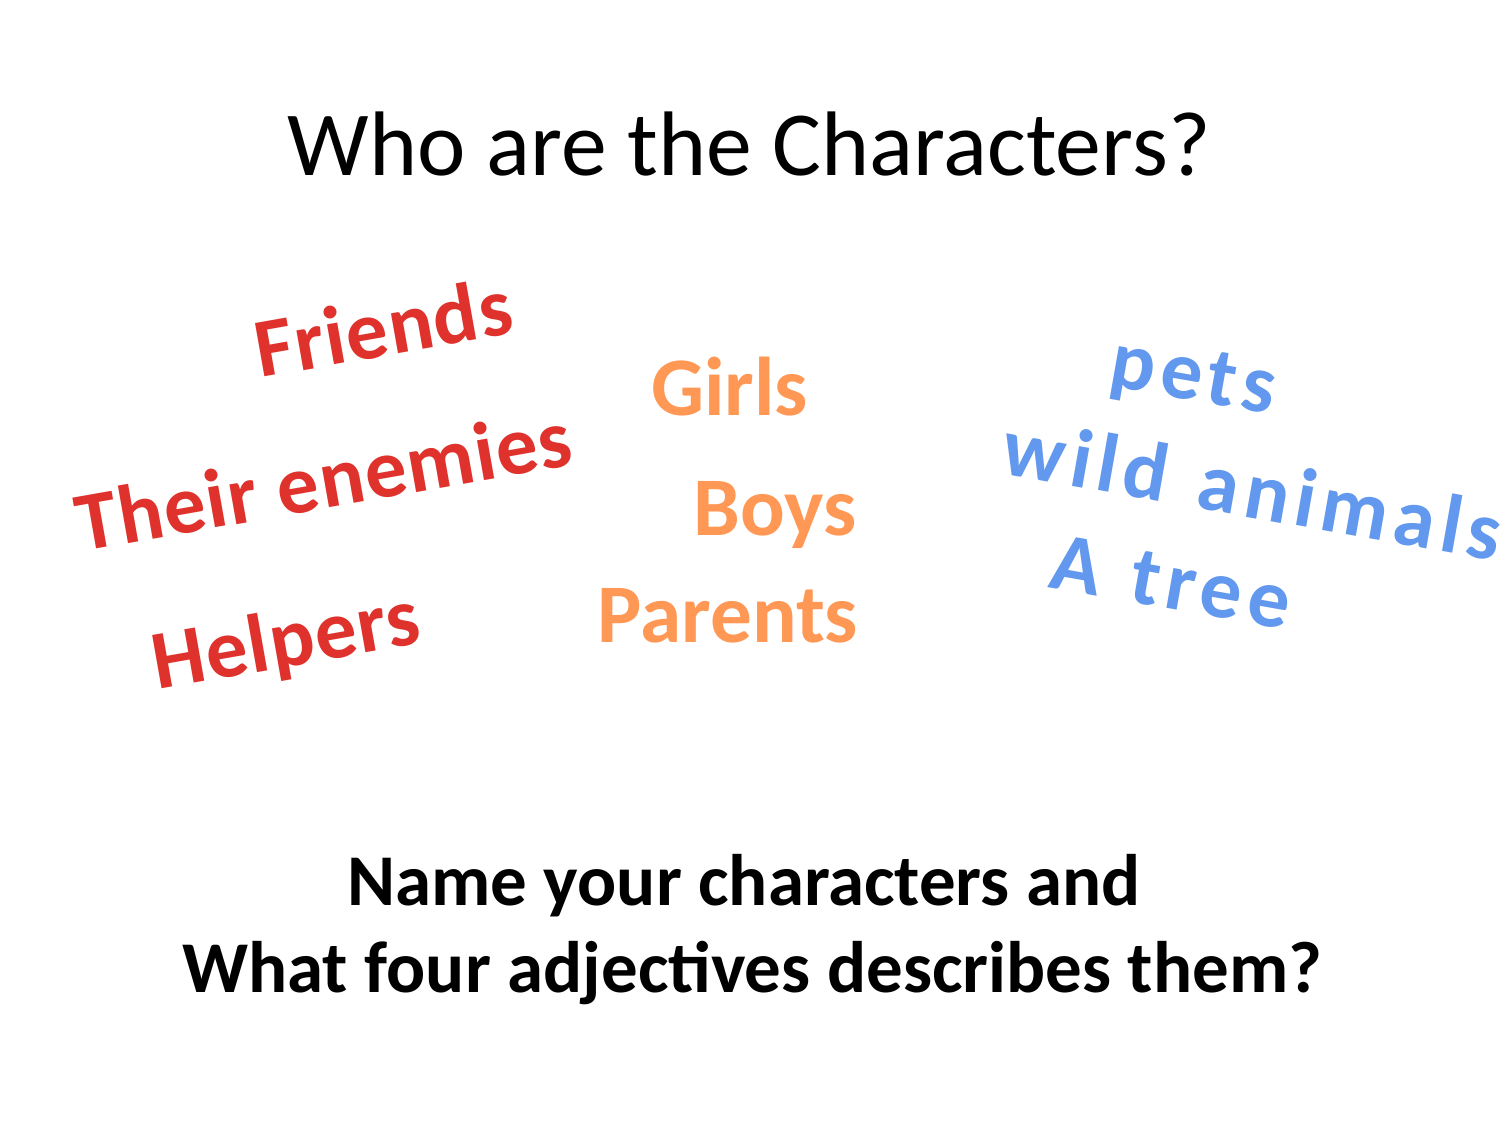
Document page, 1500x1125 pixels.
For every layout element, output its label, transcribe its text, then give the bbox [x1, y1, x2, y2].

text_box Name your characters and What four adjectives describes them? [162, 824, 1343, 1015]
text_box Parents [582, 551, 874, 667]
text_box Their enemies [51, 372, 596, 578]
text_box A tree [1028, 495, 1317, 656]
text_box pets [1089, 293, 1302, 431]
text_box Helpers [116, 548, 454, 718]
text_box Boys [678, 445, 873, 551]
text_box Friends [186, 233, 579, 412]
title Who are the Characters? [75, 45, 1425, 233]
text_box wild animals [837, 355, 1500, 587]
text_box Girls [636, 325, 824, 441]
